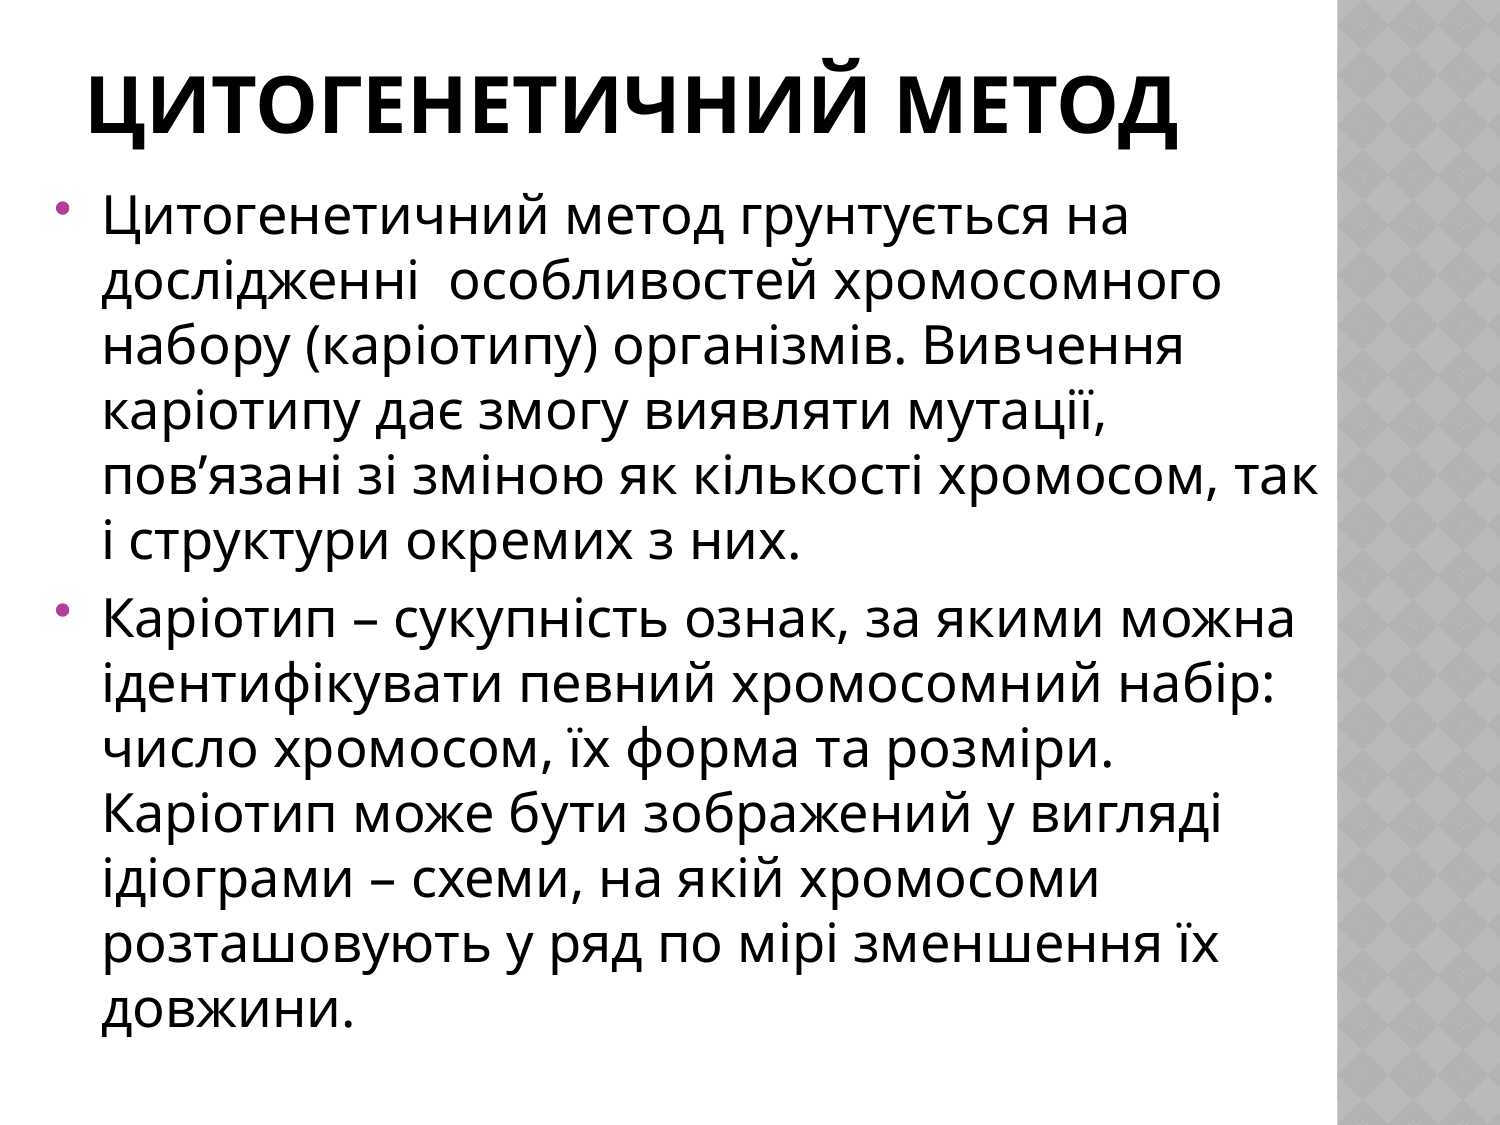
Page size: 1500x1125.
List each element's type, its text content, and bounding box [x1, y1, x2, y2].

title Цитогенетичний метод [76, 52, 1263, 149]
list Цитогенетичний метод грунтується на дослідженні особливостей хромосомного набору (каріотипу) організмів. Вивчення каріотипу дає змогу виявляти мутації, пов’язані зі зміною як кількості хромосом, так і структури окремих з них. Каріотип – сукупність ознак, за якими можна ідентифікувати певний хромосомний набір: число хромосом, їх форма та розміри. Каріотип може бути зображений у вигляді ідіограми – схеми, на якій хромосоми розташовують у ряд по мірі зменшення їх довжини. [41, 172, 1341, 1125]
